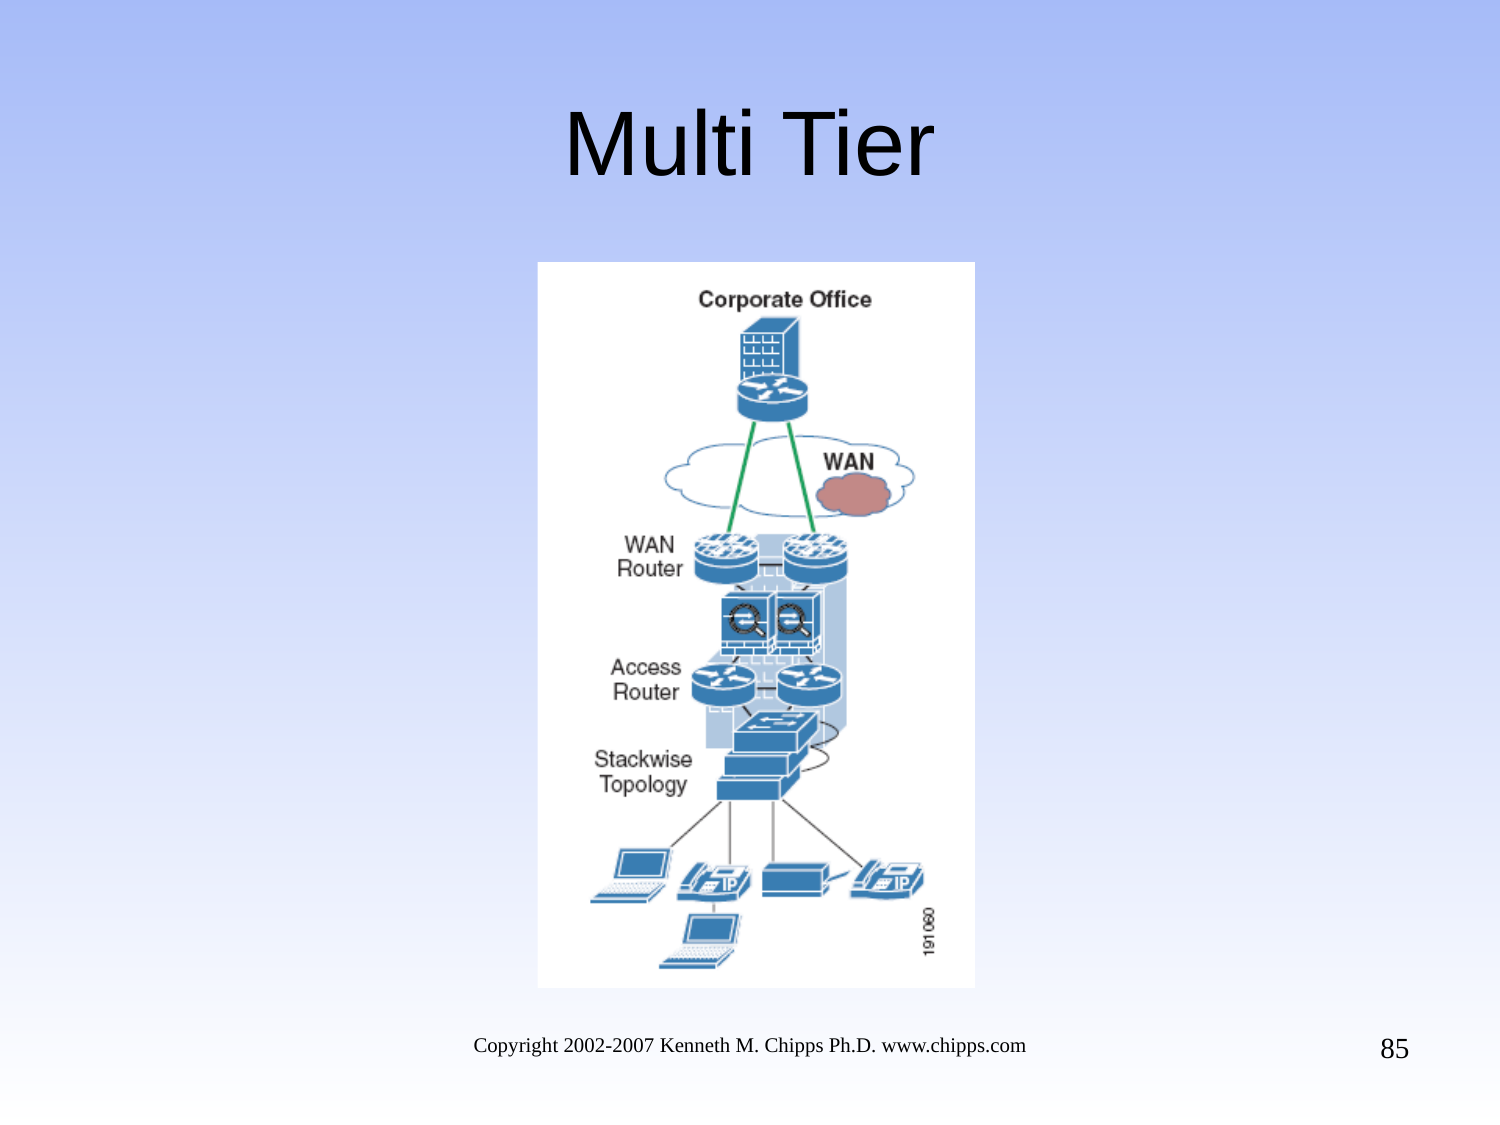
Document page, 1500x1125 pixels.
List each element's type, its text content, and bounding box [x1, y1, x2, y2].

title Multi Tier [75, 45, 1425, 233]
slide_number 85 [1074, 1021, 1426, 1101]
picture [537, 262, 976, 988]
footer Copyright 2002-2007 Kenneth M. Chipps Ph.D. www.chipps.com [449, 1024, 1051, 1103]
